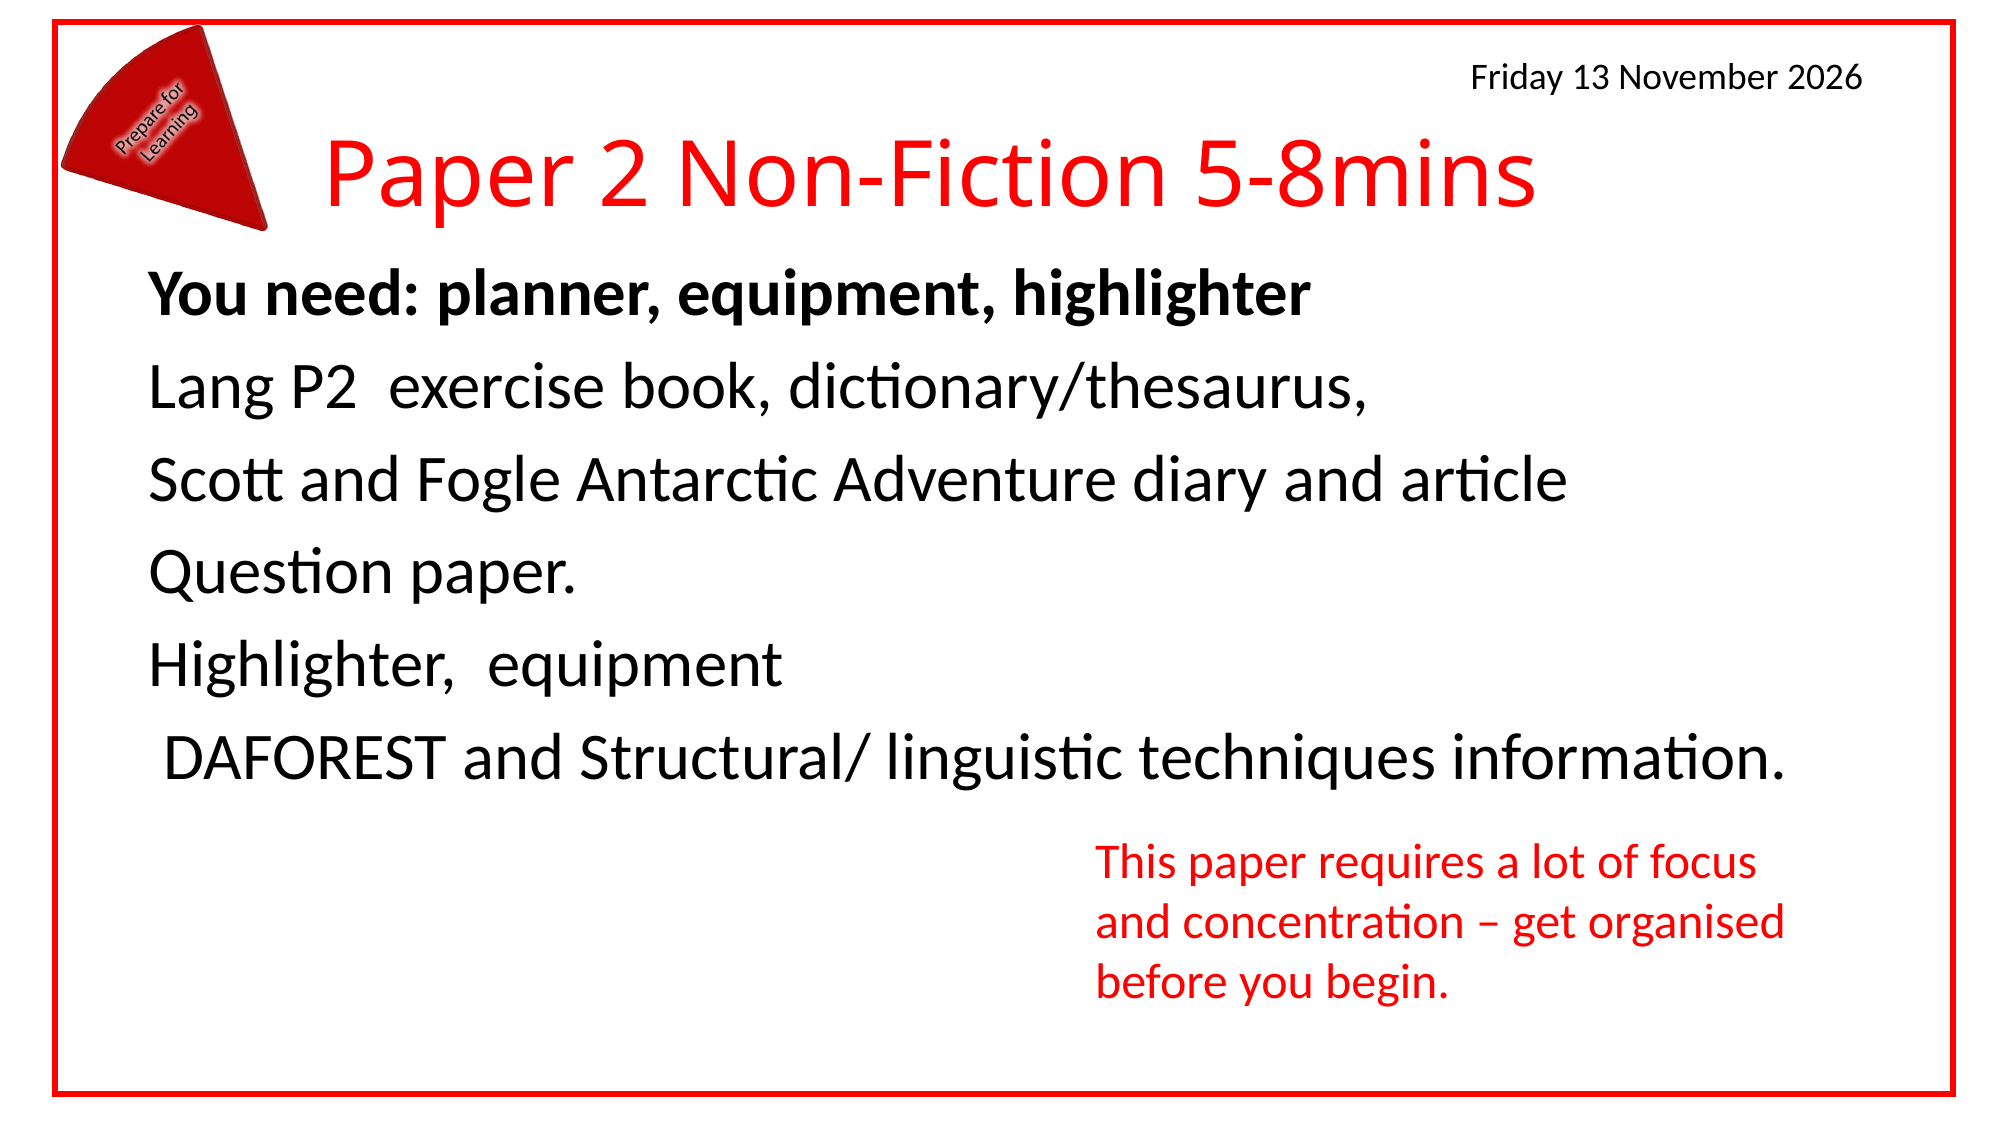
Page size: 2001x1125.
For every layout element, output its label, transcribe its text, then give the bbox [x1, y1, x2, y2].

text_box [1096, 485, 1816, 591]
list You need: planner, equipment, highlighter Lang P2 exercise book, dictionary/thesaurus, Scott and Fogle Antarctic Adventure diary and article Question paper. Highlighter, equipment DAFOREST and Structural/ linguistic techniques information. [133, 250, 1859, 831]
text_box This paper requires a lot of focus and concentration – get organised before you begin. [1080, 820, 1832, 1016]
picture [19, 0, 321, 265]
text_box Friday, 27 November 2020 [1455, 44, 1934, 105]
title Paper 2 Non-Fiction 5-8mins [283, 107, 1863, 246]
